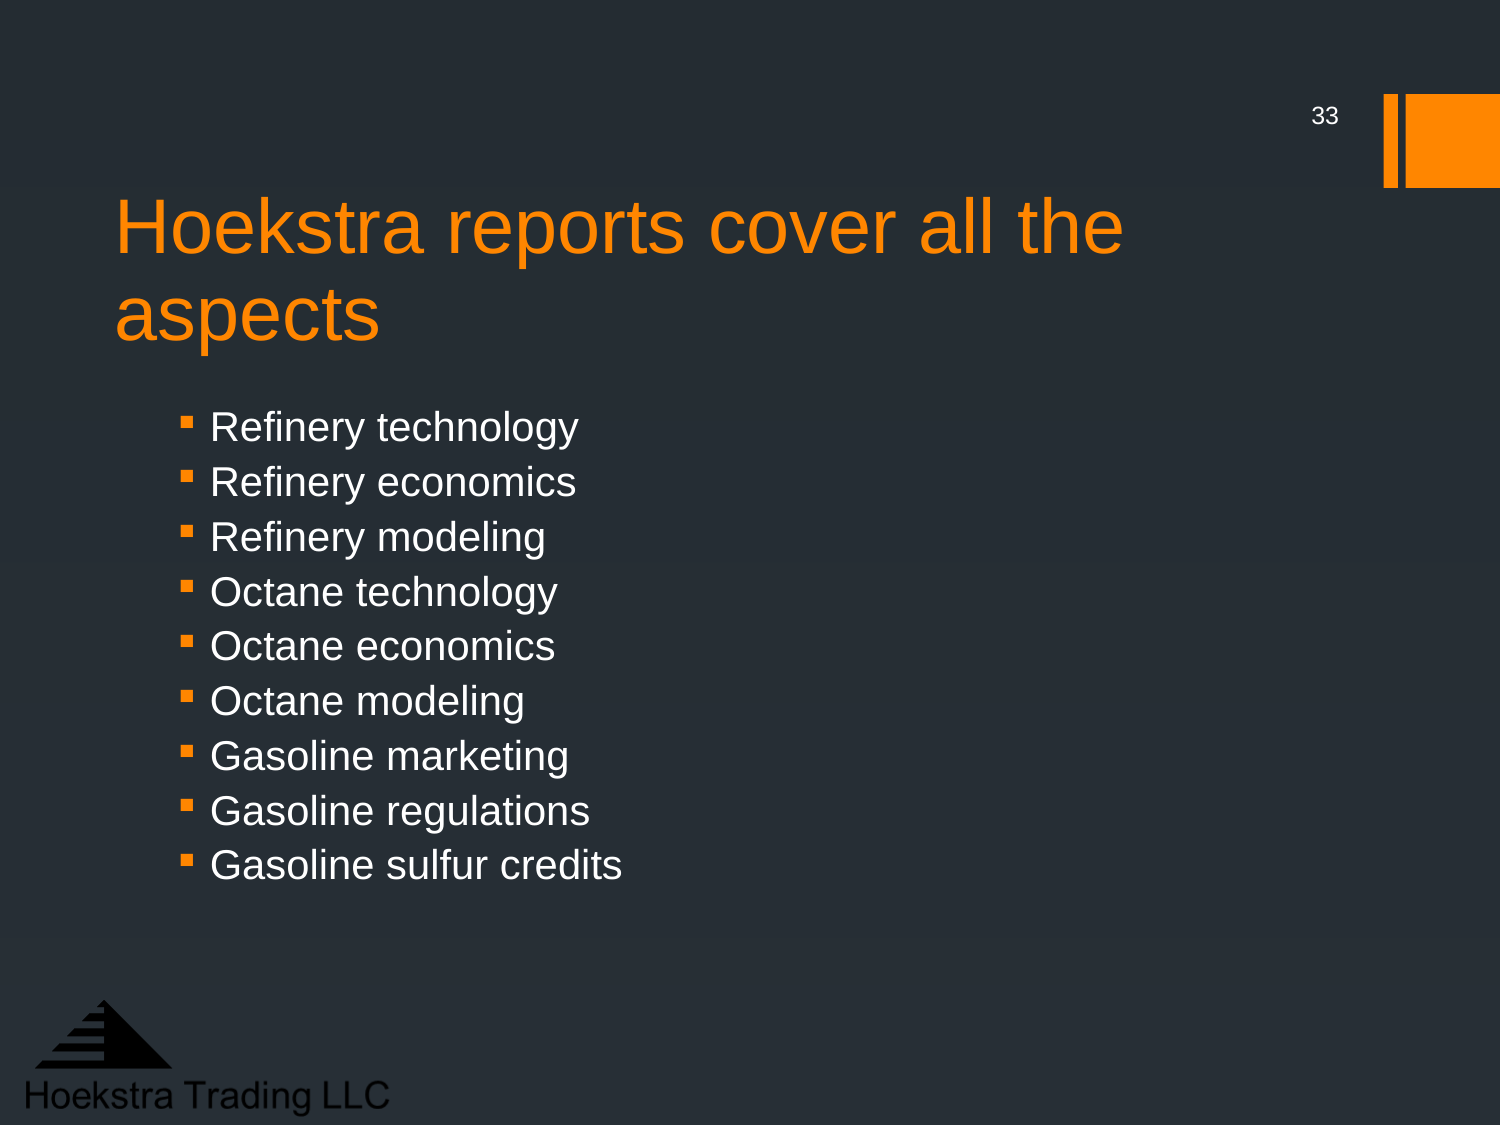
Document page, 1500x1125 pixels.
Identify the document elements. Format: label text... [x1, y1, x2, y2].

picture [0, 974, 1372, 1125]
list Refinery technology Refinery economics Refinery modeling Octane technology Octane economics Octane modeling Gasoline marketing Gasoline regulations Gasoline sulfur credits [154, 396, 1355, 909]
slide_number 33 [1199, 90, 1355, 140]
title Hoekstra reports cover all the aspects [99, 174, 1396, 365]
